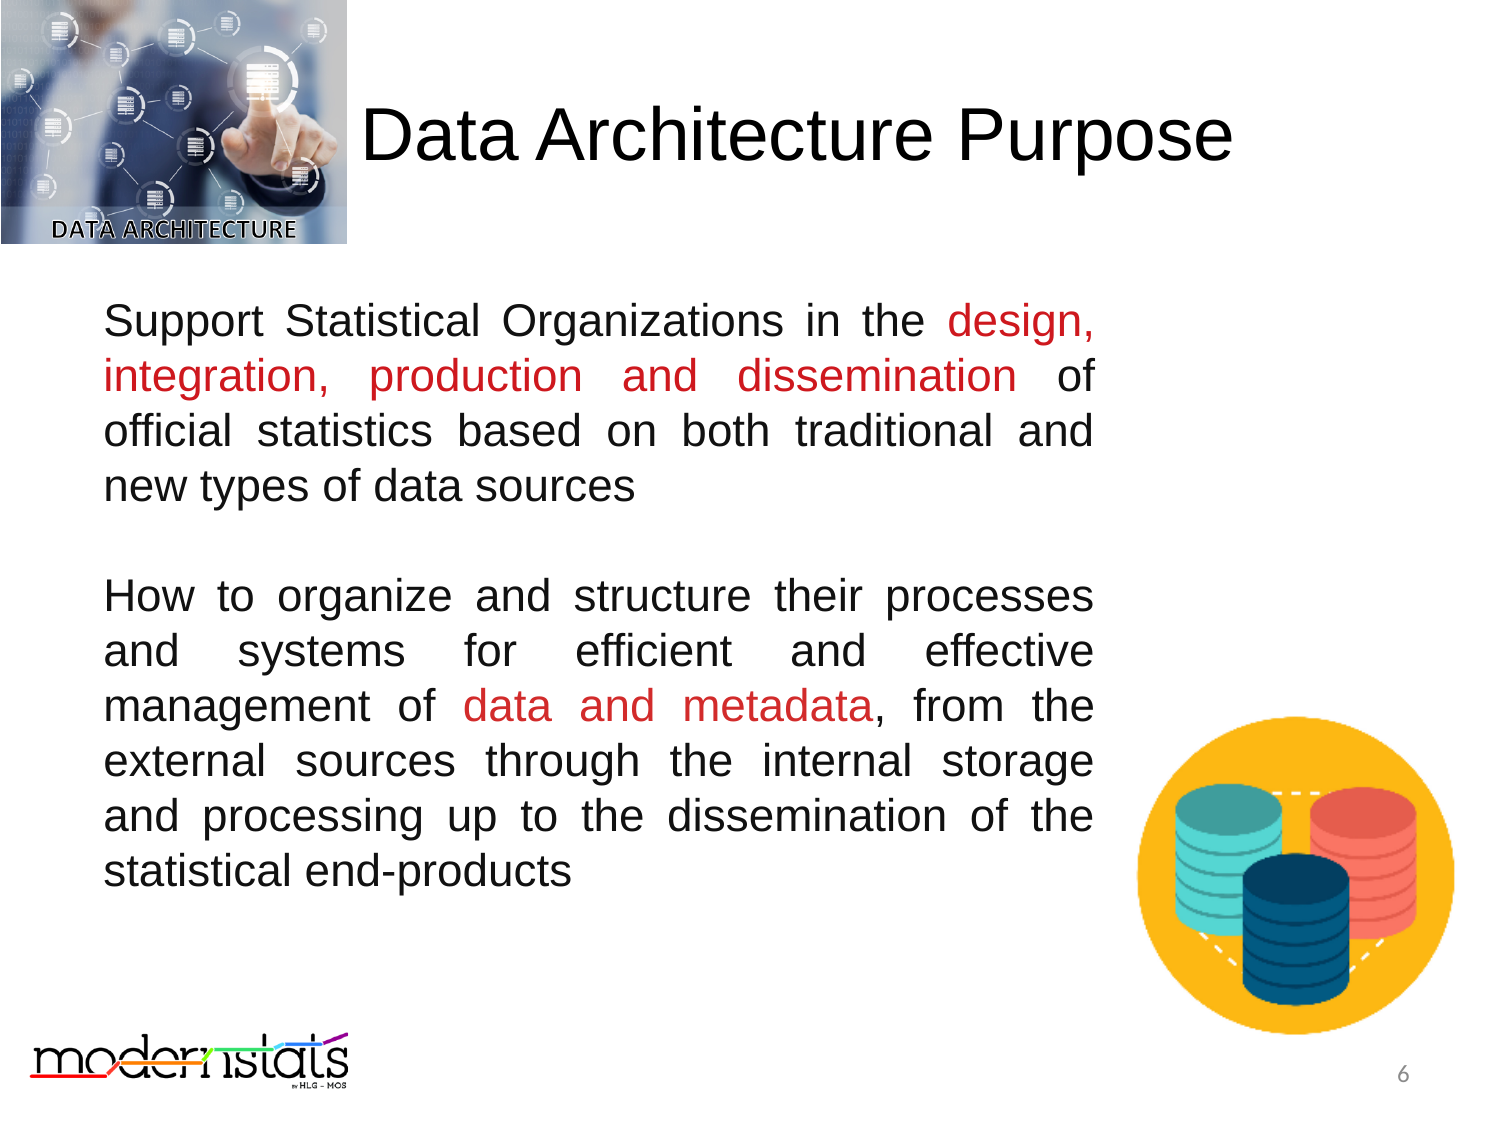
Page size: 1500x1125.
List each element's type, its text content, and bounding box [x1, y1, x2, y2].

text_box Data Architecture Purpose [141, 78, 1477, 183]
picture [0, 0, 347, 244]
text_box Support Statistical Organizations in the design, integration, production and dissemination of official statistics based on both traditional and new types of data sources How to organize and structure their processes and systems for efficient and effective management of data and metadata, from the external sources through the internal storage and processing up to the dissemination of the statistical end-products [88, 283, 1111, 857]
text_box 6 [1074, 1042, 1425, 1103]
picture [1109, 695, 1478, 1063]
picture [29, 1028, 349, 1091]
